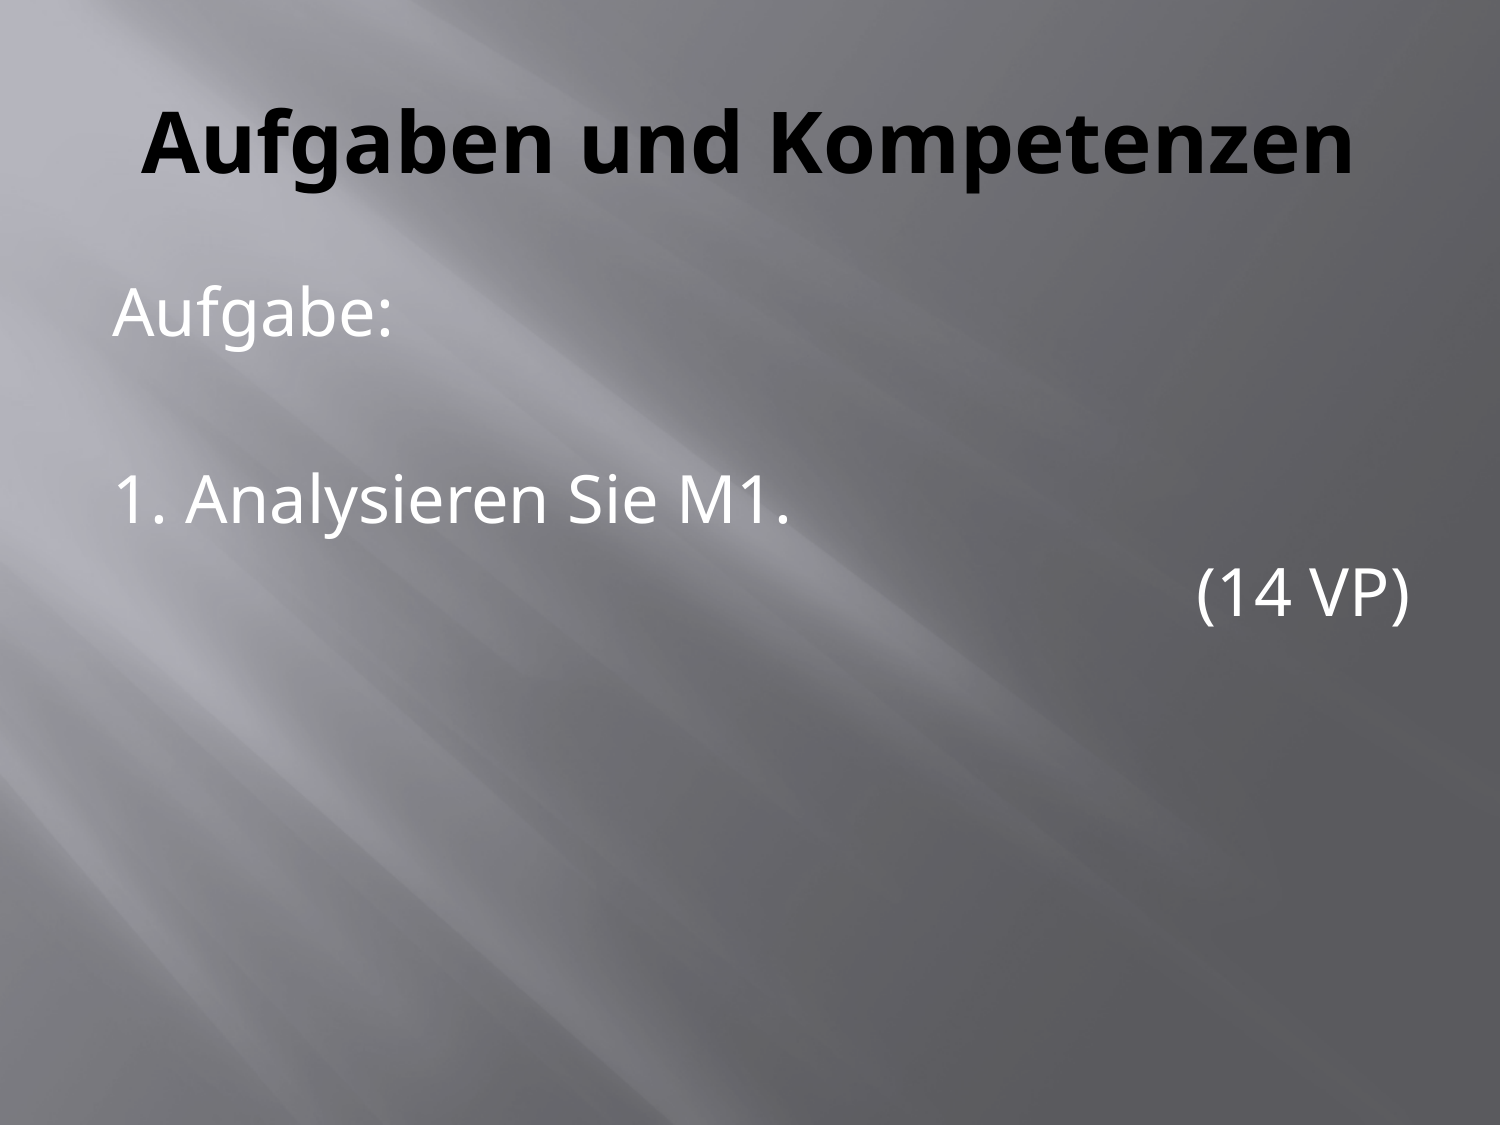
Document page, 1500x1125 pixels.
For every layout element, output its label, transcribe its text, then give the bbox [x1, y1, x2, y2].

list Aufgabe: 1. Analysieren Sie M1. (14 VP) [75, 262, 1425, 1035]
title Aufgaben und Kompetenzen [75, 45, 1425, 233]
